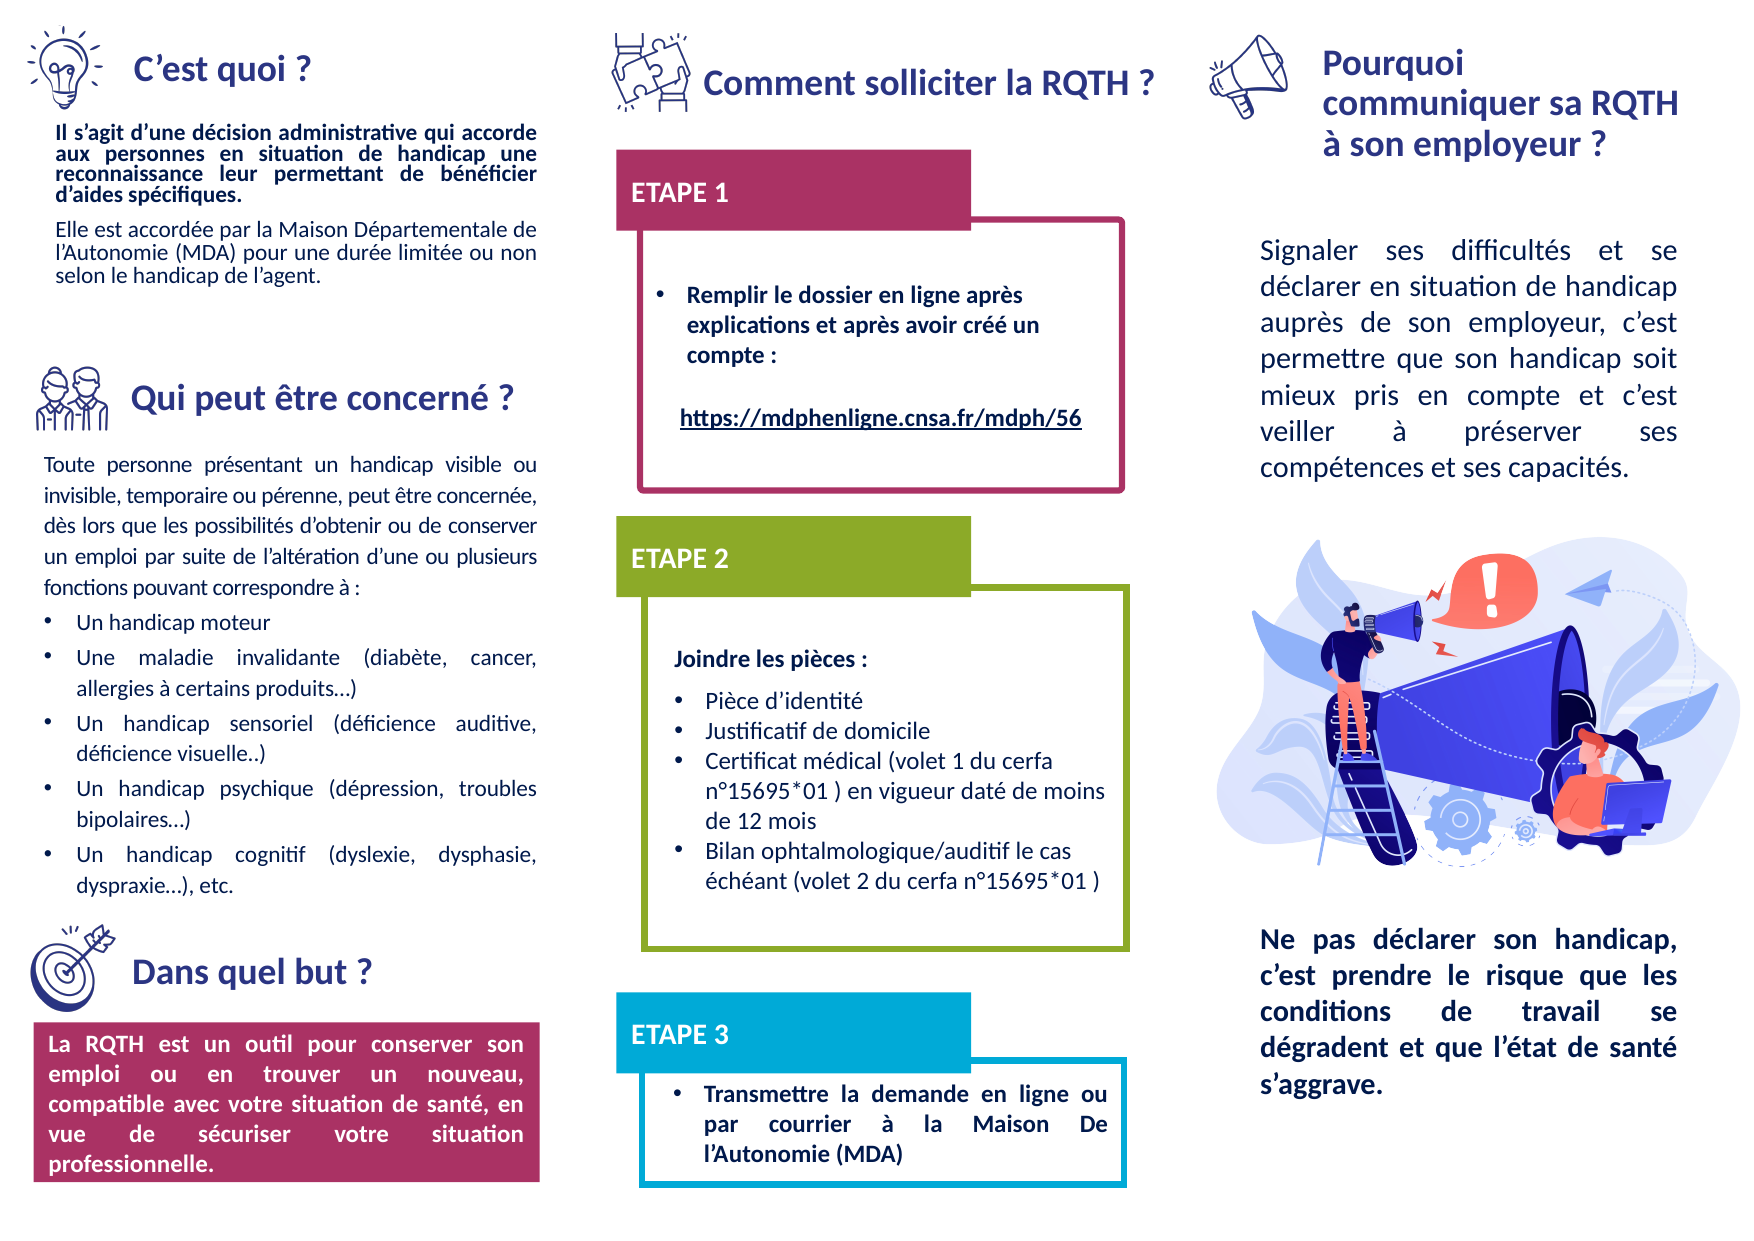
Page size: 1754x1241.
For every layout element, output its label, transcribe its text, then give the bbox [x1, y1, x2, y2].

text_box Transmettre la demande en ligne ou par courrier à la Maison De l’Autonomie (MDA) [641, 1059, 1125, 1186]
text_box Pourquoi communiquer sa RQTH à son employeur ? [1307, 35, 1697, 178]
picture [1204, 33, 1293, 121]
text_box Toute personne présentant un handicap visible ou invisible, temporaire ou pérenne, peut être concernée, dès lors que les possibilités d’obtenir ou de conserver un emploi par suite de l’altération d’une ou plusieurs fonctions pouvant correspondre à : Un handicap moteur Une maladie invalidante (diabète, cancer, allergies à certains produits…) Un handicap sensoriel (déficience auditive, déficience visuelle..) Un handicap psychique (dépression, troubles bipolaires…) Un handicap cognitif (dyslexie, dysphasie, dyspraxie…), etc. [29, 438, 553, 863]
text_box ETAPE 1 [615, 149, 972, 232]
text_box Comment solliciter la RQTH ? [691, 55, 1186, 112]
text_box Qui peut être concerné ? [115, 376, 639, 479]
text_box Signaler ses difficultés et se déclarer en situation de handicap auprès de son employeur, c’est permettre que son handicap soit mieux pris en compte et c’est veiller à préserver ses compétences et ses capacités. Ne pas déclarer son handicap, c’est prendre le risque que les conditions de travail se dégradent et que l’état de santé s’aggrave. [1220, 176, 1718, 511]
text_box La RQTH est un outil pour conserver son emploi ou en trouver un nouveau, compatible avec votre situation de santé, en vue de sécuriser votre situation professionnelle. [33, 1021, 541, 1183]
text_box C’est quoi ? [118, 47, 659, 118]
text_box ETAPE 3 [615, 991, 972, 1074]
text_box Dans quel but ? [117, 950, 543, 1030]
text_box ETAPE 2 [615, 515, 972, 598]
text_box Signaler ses difficultés et se déclarer en situation de handicap auprès de son employeur, c’est permettre que son handicap soit mieux pris en compte et c’est veiller à préserver ses compétences et ses capacités. Ne pas déclarer son handicap, c’est prendre le risque que les conditions de travail se dégradent et que l’état de santé s’aggrave. [1220, 893, 1718, 1154]
text_box Il s’agit d’une décision administrative qui accorde aux personnes en situation de handicap une reconnaissance leur permettant de bénéficier d’aides spécifiques. Elle est accordée par la Maison Départementale de l’Autonomie (MDA) pour une durée limitée ou non selon le handicap de l’agent. [40, 116, 553, 339]
picture [21, 23, 109, 112]
picture [35, 362, 108, 435]
picture [1192, 511, 1754, 893]
picture [27, 922, 119, 1014]
picture [611, 33, 691, 112]
text_box Remplir le dossier en ligne après explications et après avoir créé un compte : https://mdphenligne.cnsa.fr/mdph/56 [639, 218, 1124, 492]
text_box Joindre les pièces : Pièce d’identité Justificatif de domicile Certificat médical (volet 1 du cerfa n°15695*01 ) en vigueur daté de moins de 12 mois Bilan ophtalmologique/auditif le cas échéant (volet 2 du cerfa n°15695*01 ) [643, 586, 1128, 950]
